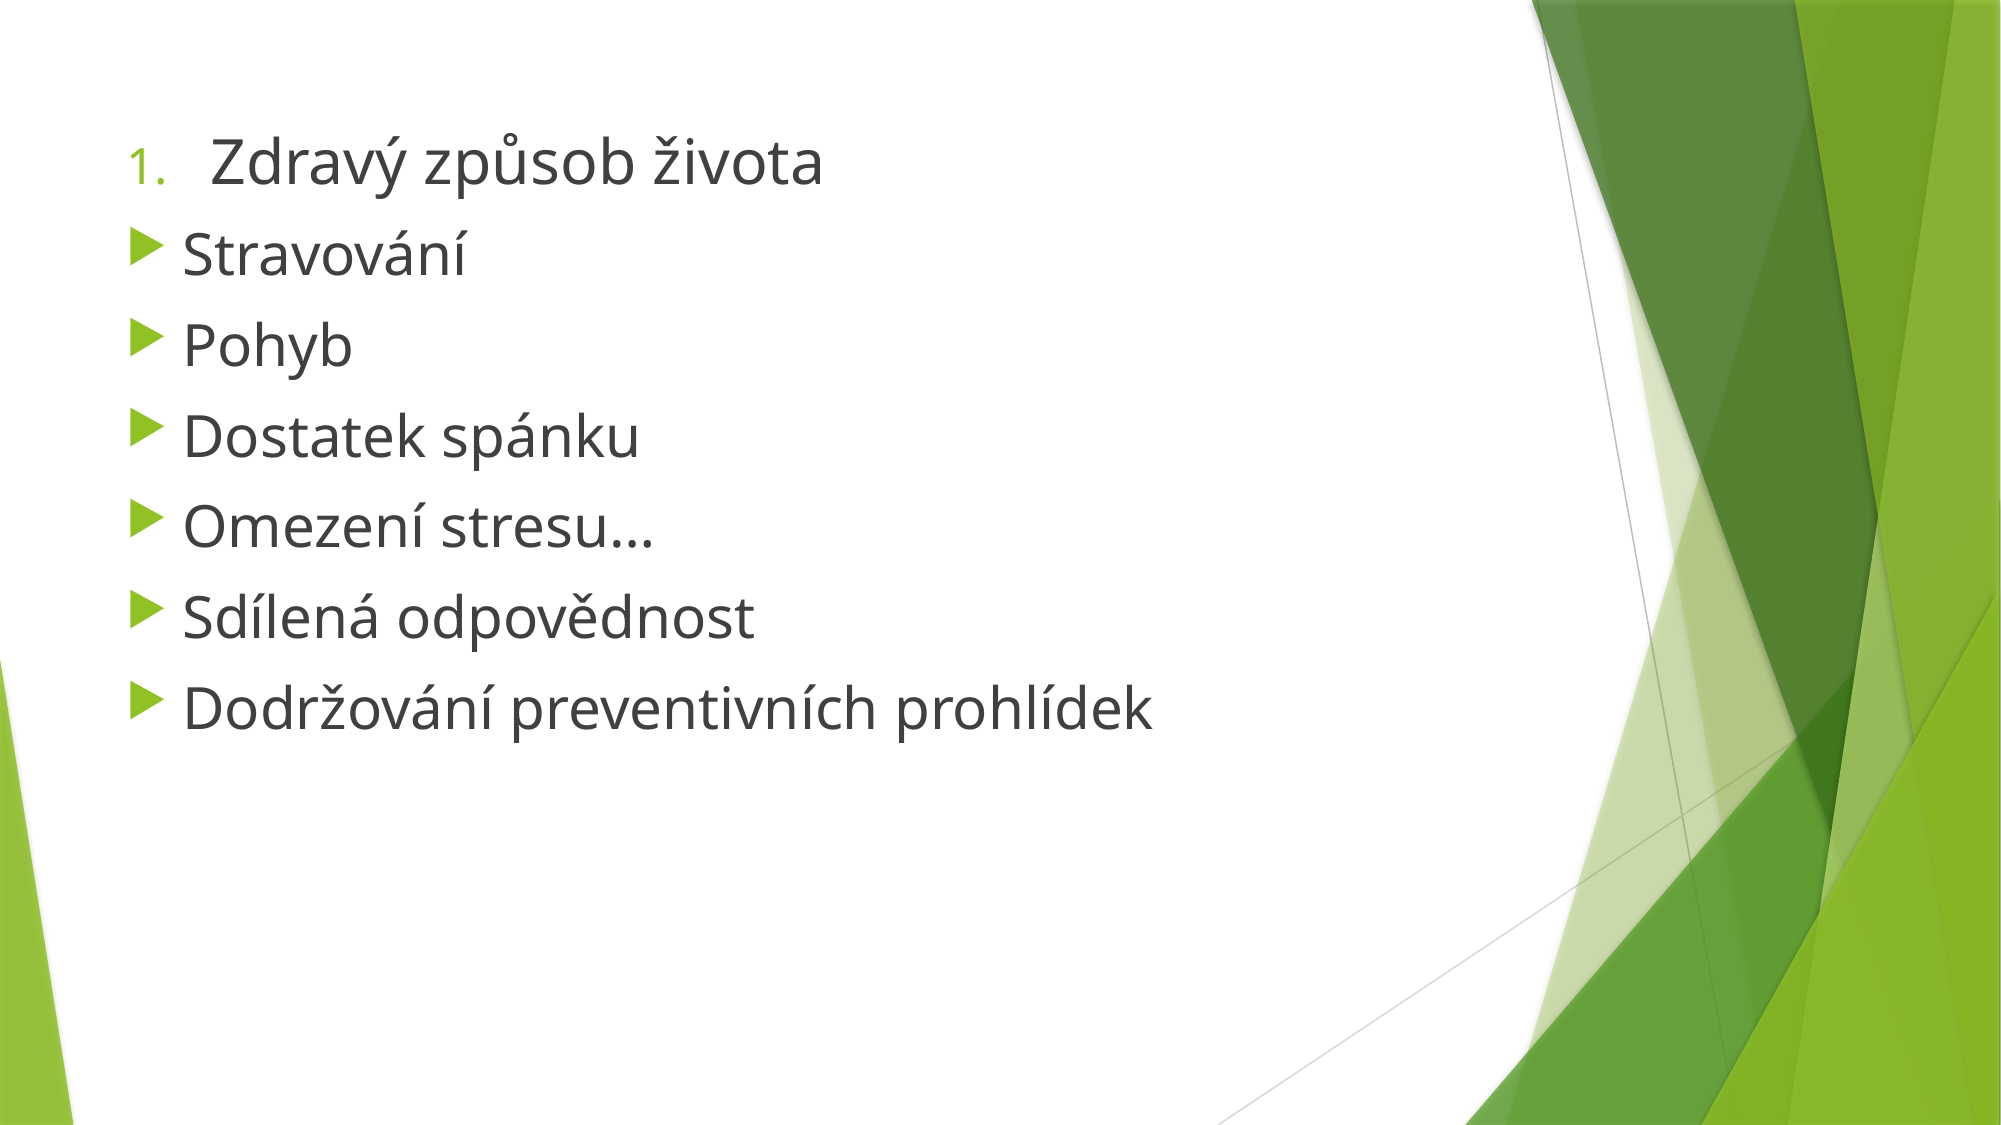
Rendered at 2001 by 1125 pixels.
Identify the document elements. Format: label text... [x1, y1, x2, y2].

list Zdravý způsob života Stravování Pohyb Dostatek spánku Omezení stresu… Sdílená odpovědnost Dodržování preventivních prohlídek [111, 114, 1522, 991]
